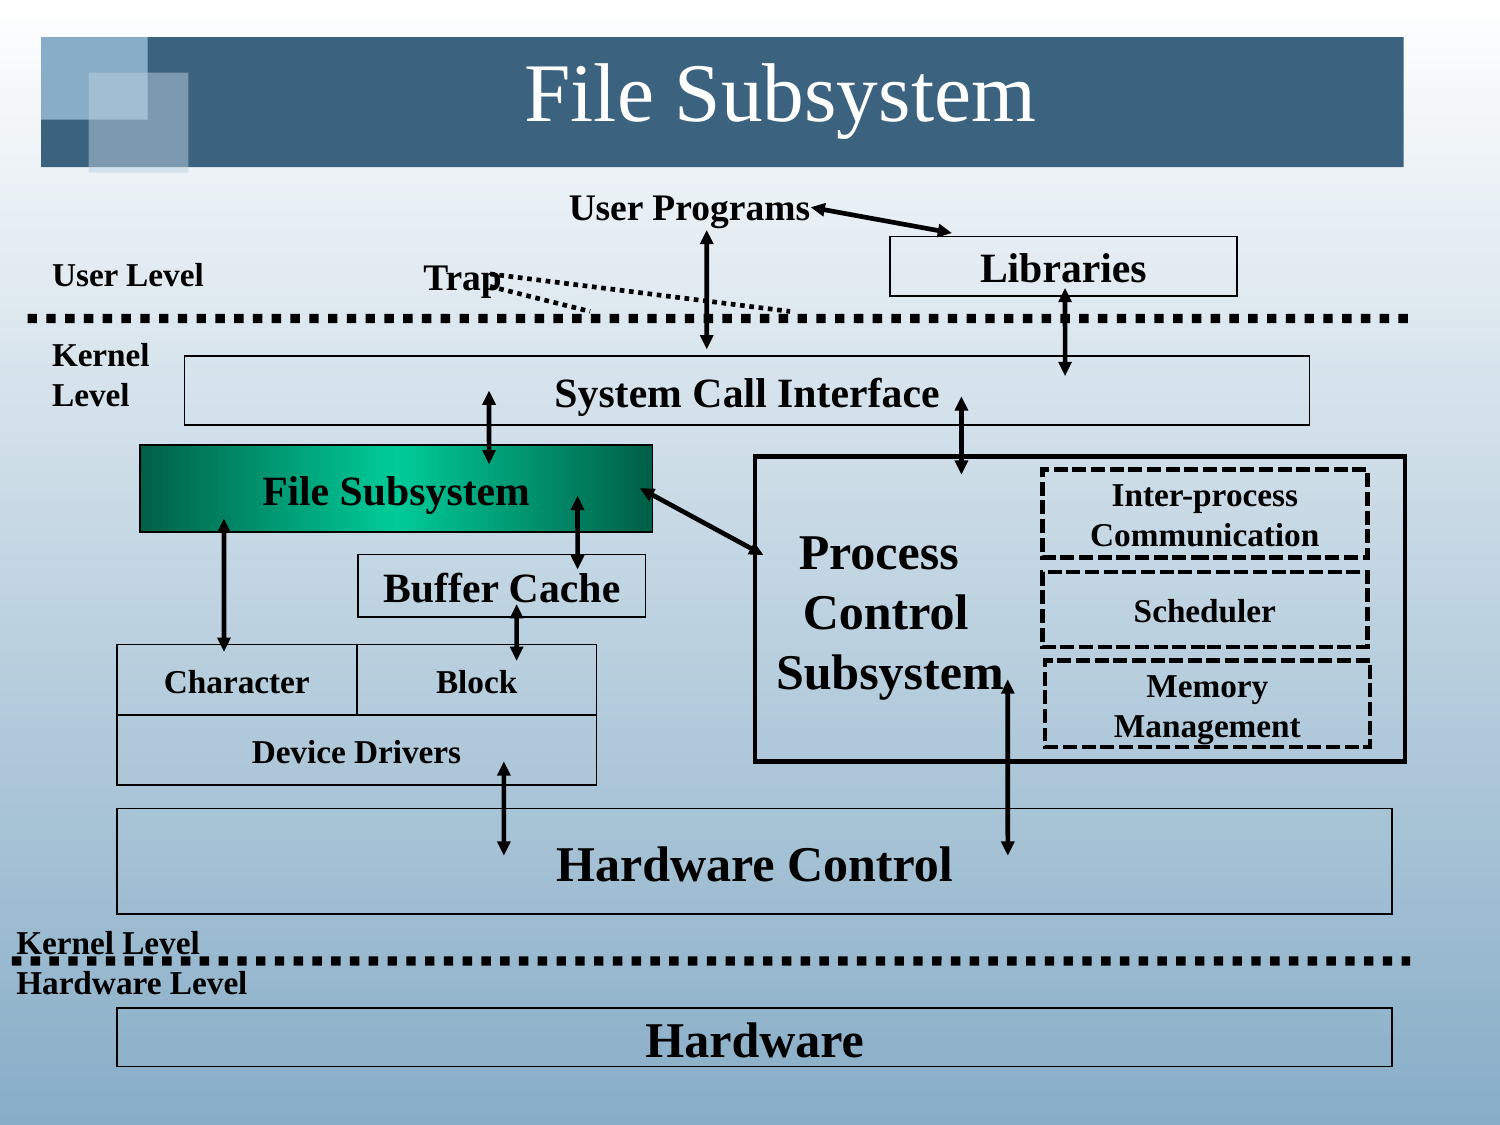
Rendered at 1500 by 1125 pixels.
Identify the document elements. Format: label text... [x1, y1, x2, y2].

title File Subsystem [187, 0, 1395, 177]
text_box [810, 203, 952, 237]
text_box Hardware Control [117, 808, 1393, 912]
text_box [217, 518, 231, 642]
text_box Buffer Cache [357, 554, 646, 617]
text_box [116, 644, 597, 786]
text_box User Level Kernel Level [37, 246, 247, 421]
text_box Libraries [890, 236, 1237, 296]
text_box [497, 793, 511, 856]
text_box [482, 390, 496, 465]
text_box [1001, 769, 1015, 856]
text_box System Call Interface [184, 355, 1310, 425]
text_box User Programs [553, 175, 826, 236]
text_box [510, 604, 523, 642]
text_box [0, 913, 1411, 1011]
text_box Trap [408, 245, 517, 306]
text_box [640, 488, 749, 548]
text_box Hardware [117, 1019, 1393, 1067]
text_box [955, 396, 968, 455]
text_box [700, 230, 713, 350]
text_box [1058, 288, 1072, 376]
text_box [754, 456, 1406, 762]
text_box [571, 496, 584, 570]
text_box File Subsystem [140, 444, 653, 533]
